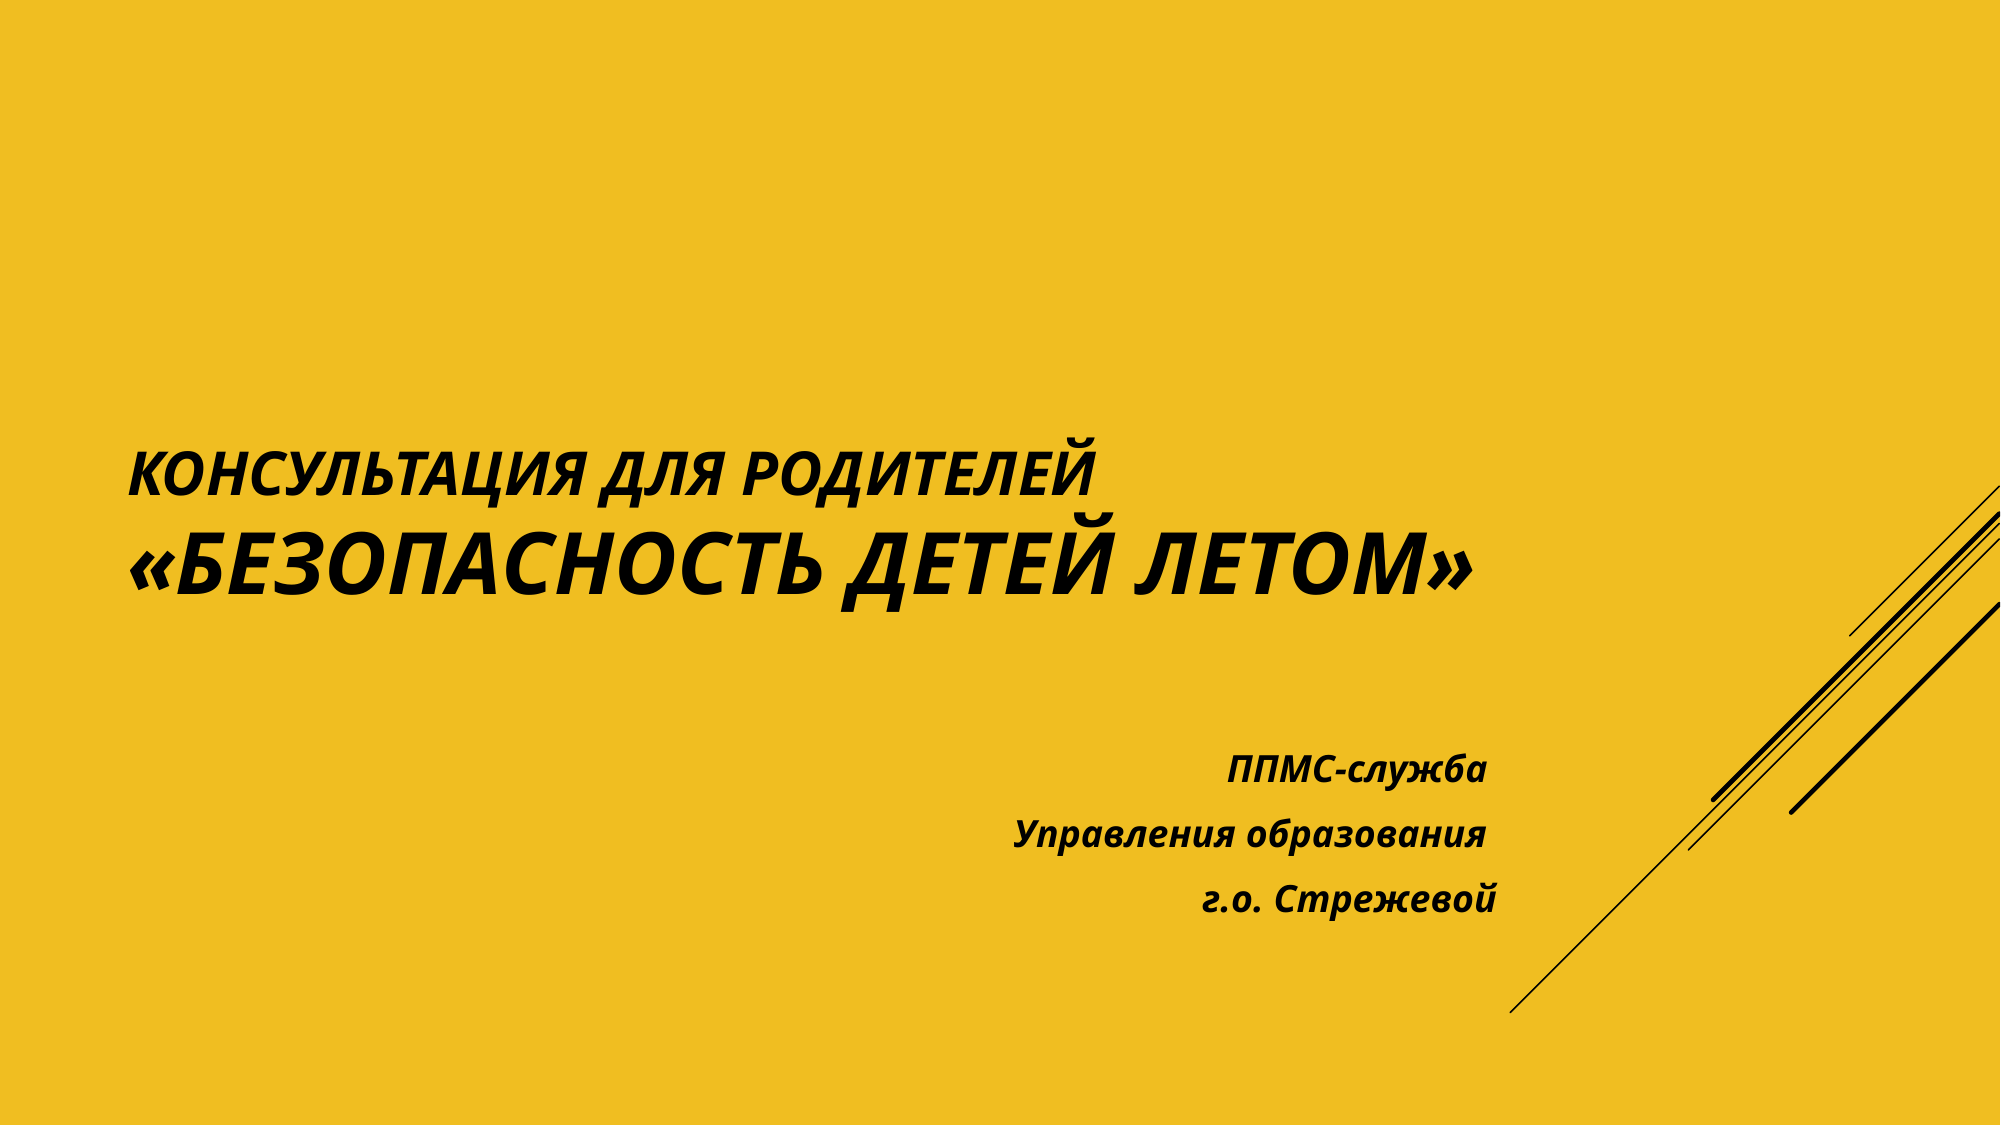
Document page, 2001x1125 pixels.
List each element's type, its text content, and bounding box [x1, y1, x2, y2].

list ППМС-служба Управления образования г.о. Стрежевой [112, 737, 1513, 984]
title Консультация для родителей «Безопасность детей летом» [112, 329, 1513, 704]
